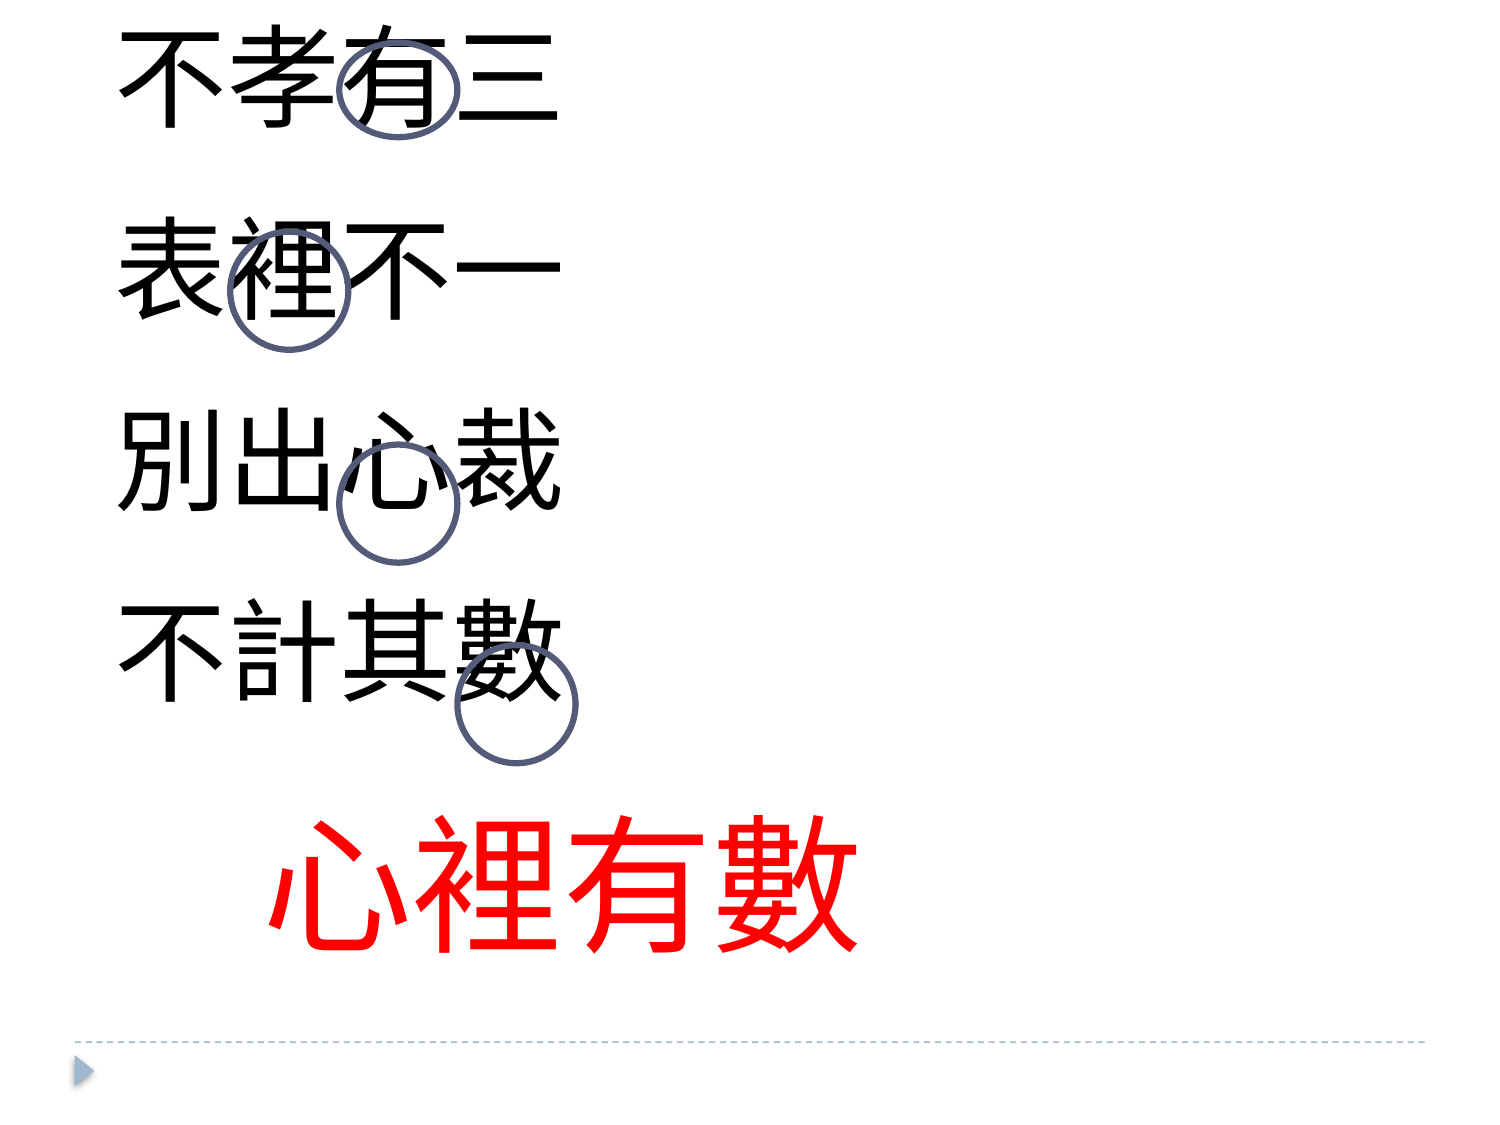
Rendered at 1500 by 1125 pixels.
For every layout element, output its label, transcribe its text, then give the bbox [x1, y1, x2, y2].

text_box [337, 443, 459, 565]
text_box [455, 643, 578, 765]
text_box [337, 41, 459, 139]
text_box 不孝有三 表裡不一 別出心裁 不計其數 心裡有數 [100, 0, 1351, 979]
text_box [228, 230, 350, 352]
